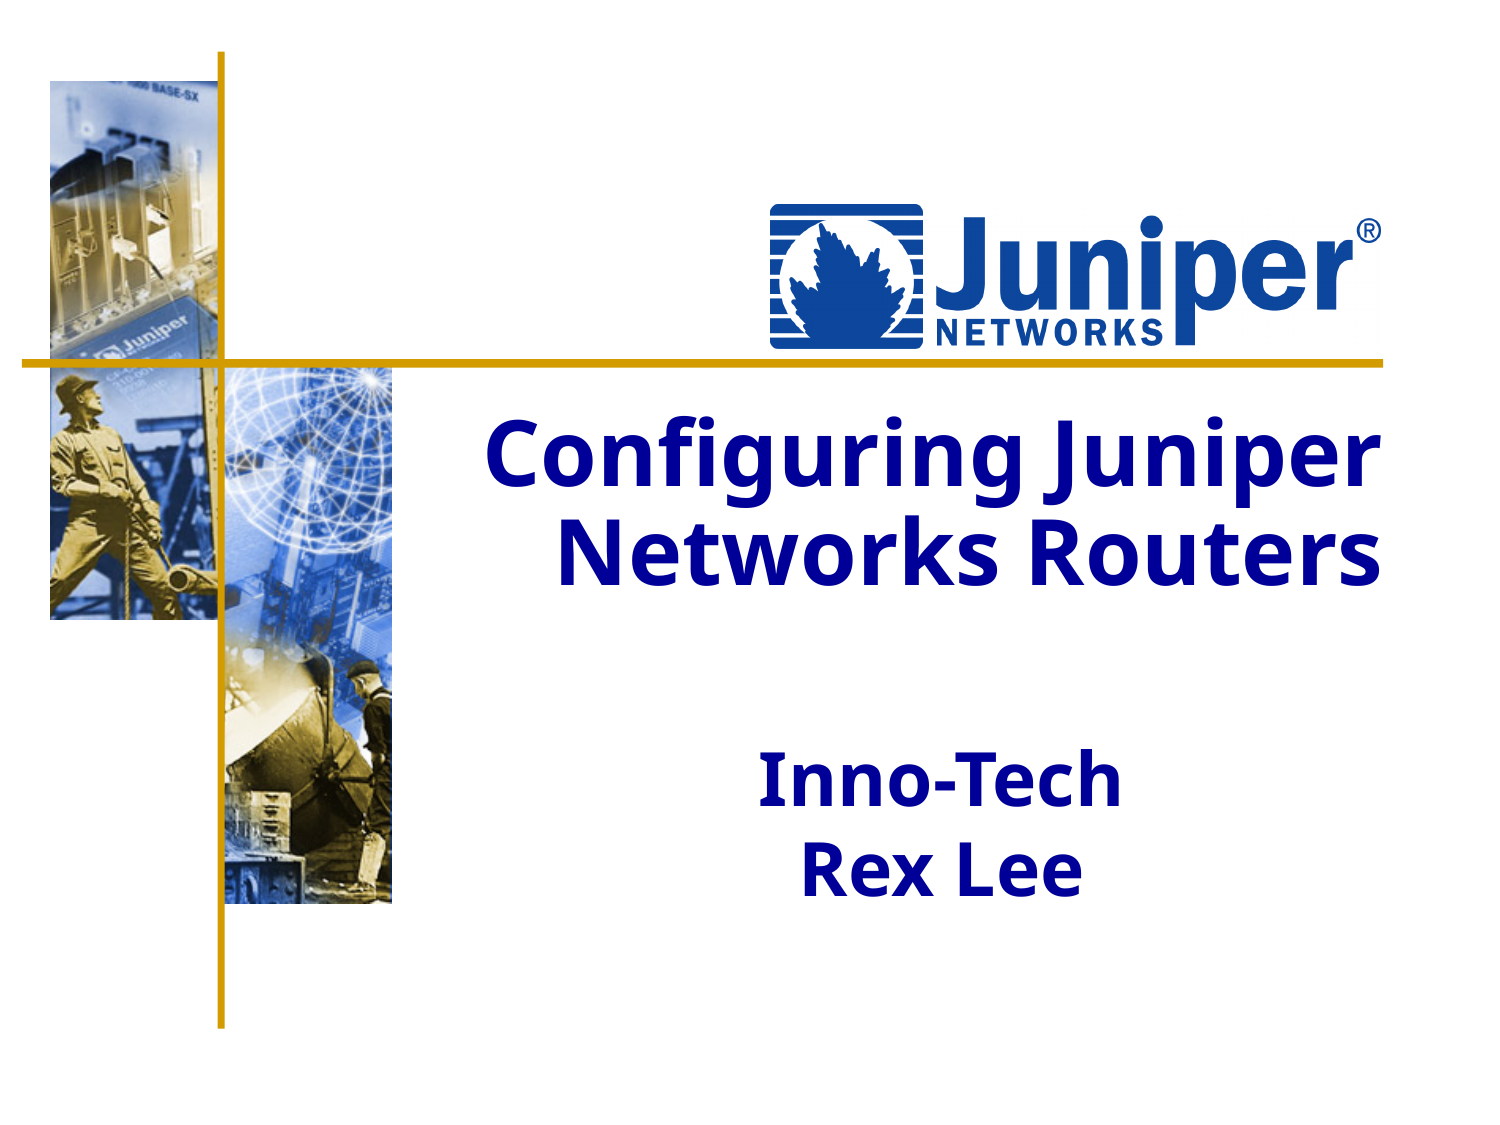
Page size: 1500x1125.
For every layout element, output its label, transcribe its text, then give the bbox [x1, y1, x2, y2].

picture [50, 368, 217, 620]
picture [50, 81, 217, 359]
picture [225, 368, 392, 904]
text_box Inno-Tech Rex Lee [598, 723, 1286, 919]
title Configuring Juniper Networks Routers [458, 441, 1399, 613]
picture [770, 204, 1381, 349]
